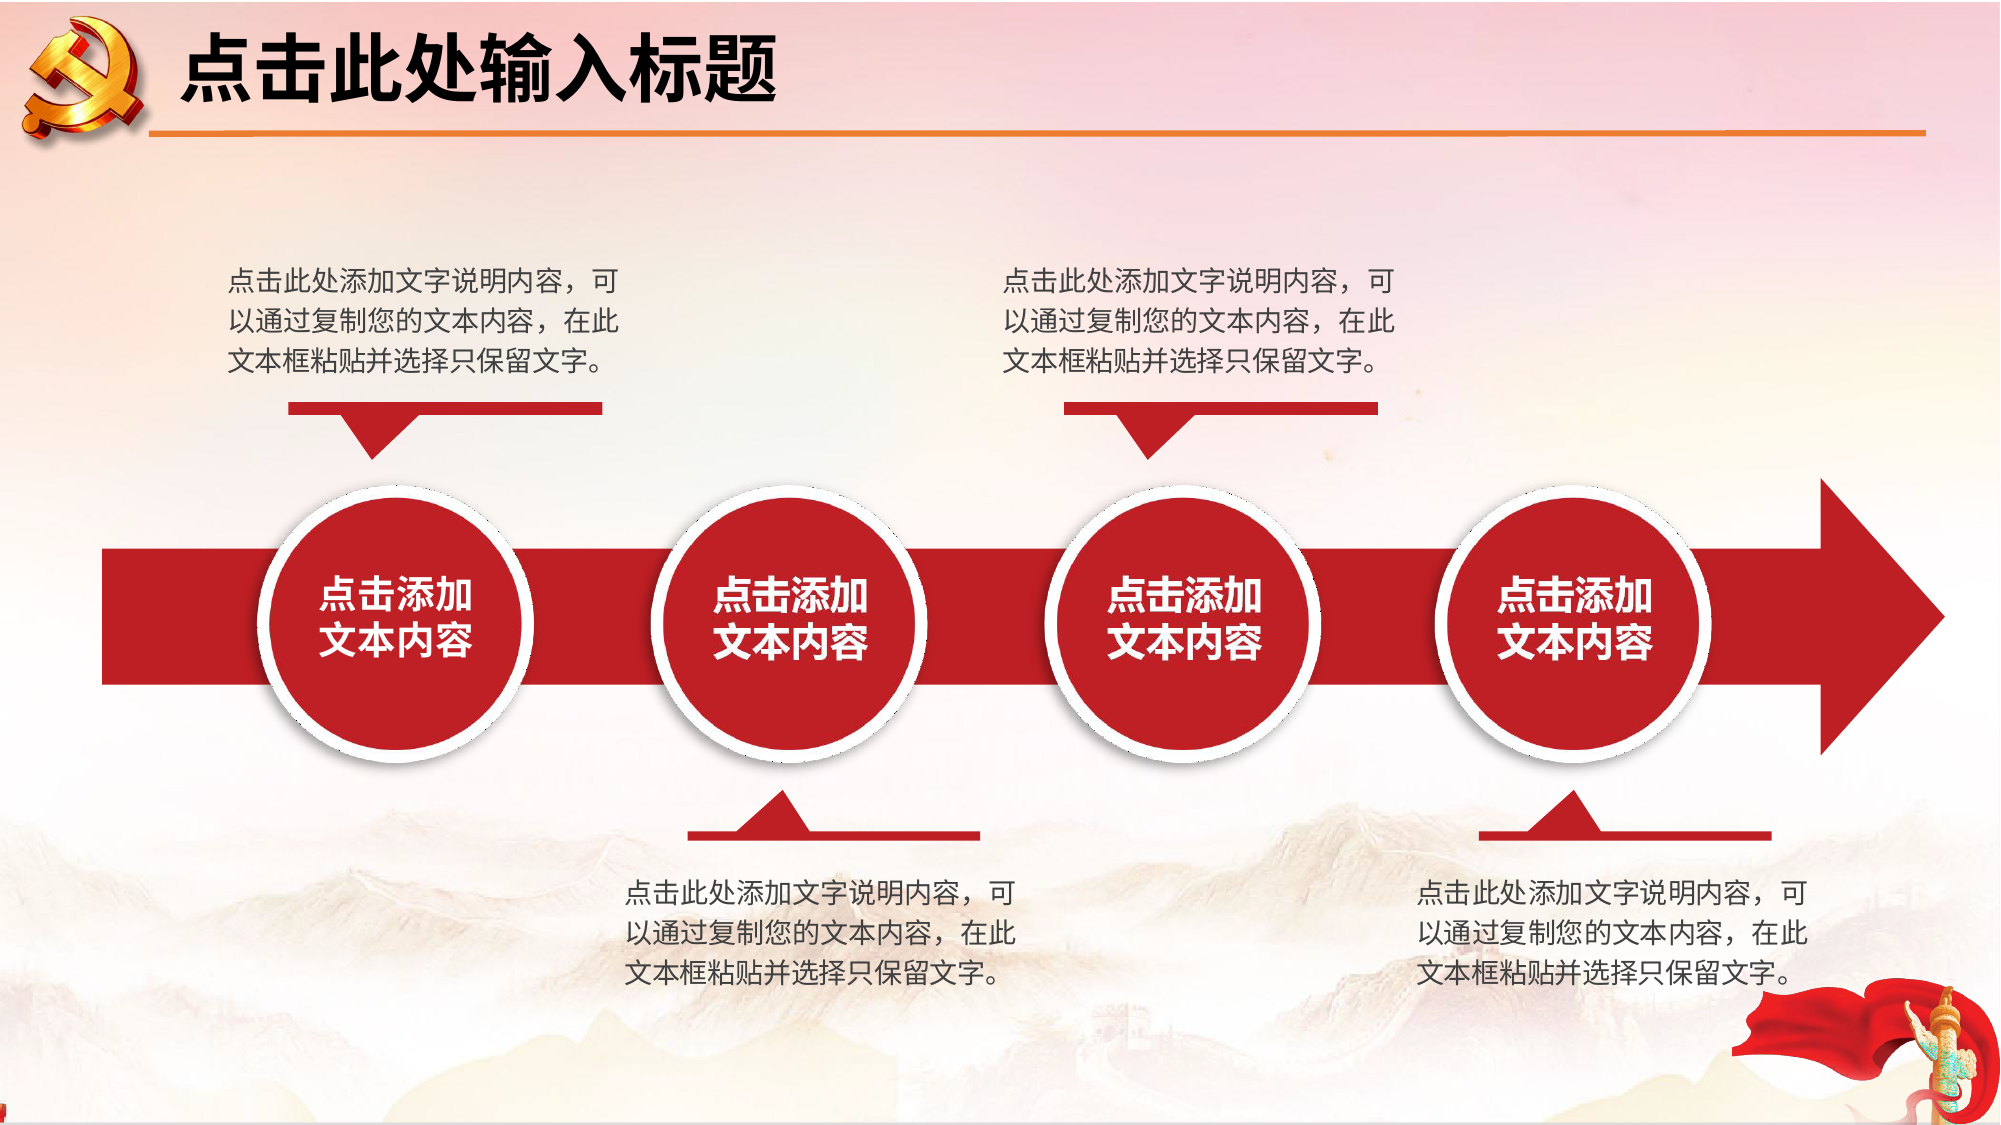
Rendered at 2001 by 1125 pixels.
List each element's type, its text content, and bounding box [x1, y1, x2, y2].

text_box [1934, 469, 1946, 787]
picture [0, 0, 2000, 1125]
text_box 点击此处添加文字说明内容，可 以通过复制您的文本内容，在此 文本框粘贴并选择只保留文字。 [622, 866, 1018, 990]
text_box 点击此处添加文字说明内容，可 以通过复制您的文本内容，在此 文本框粘贴并选择只保留文字。 [1413, 866, 1809, 990]
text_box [0, 8, 1927, 841]
